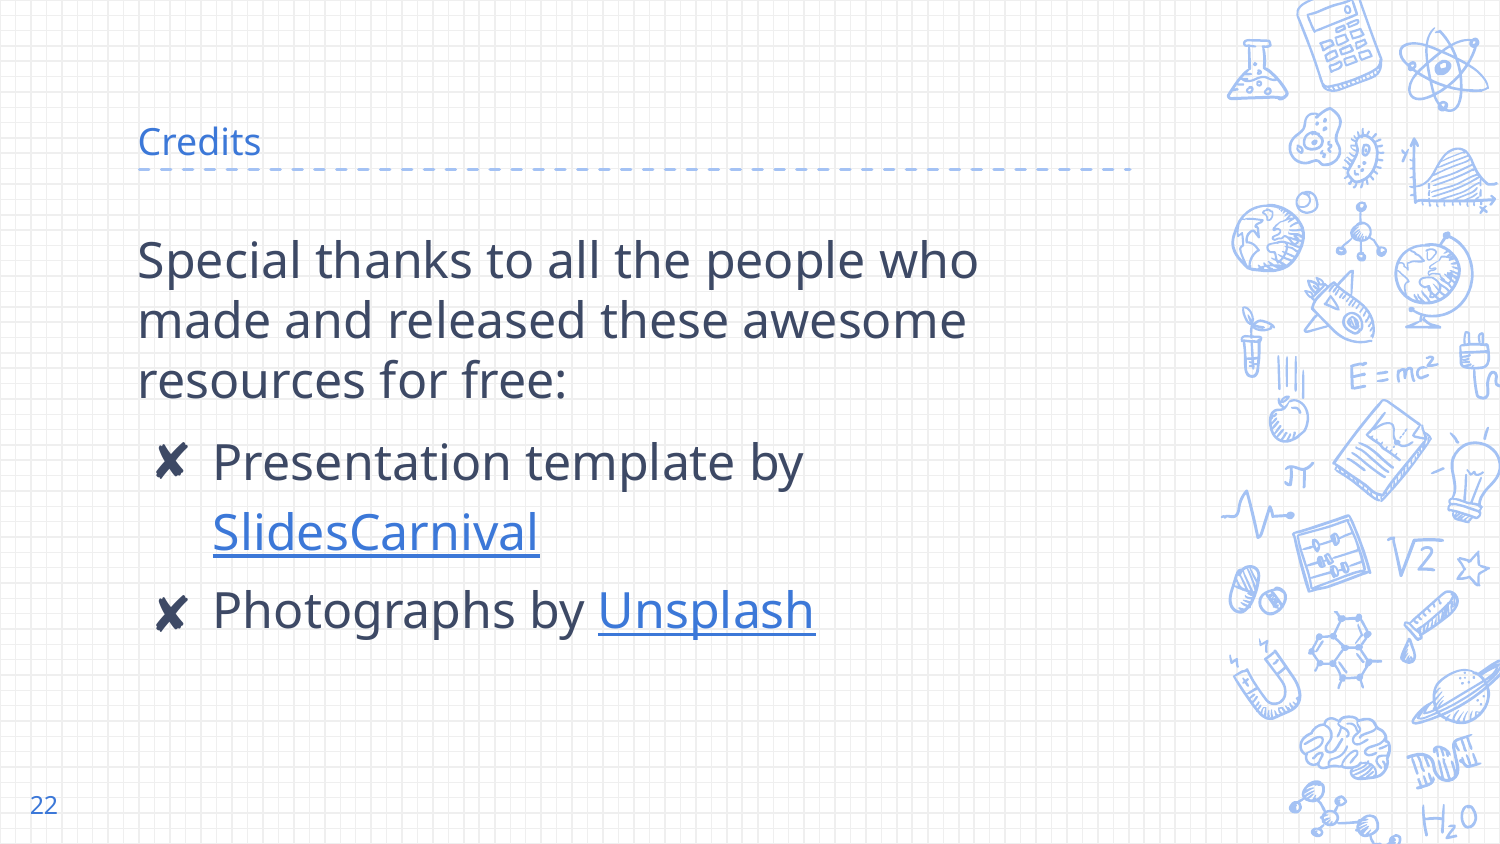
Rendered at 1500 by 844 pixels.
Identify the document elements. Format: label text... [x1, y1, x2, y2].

title Credits [122, 36, 1130, 178]
list Special thanks to all the people who made and released these awesome resources for free: Presentation template by SlidesCarnival Photographs by Unsplash [122, 213, 1130, 806]
slide_number 22 [14, 774, 105, 840]
